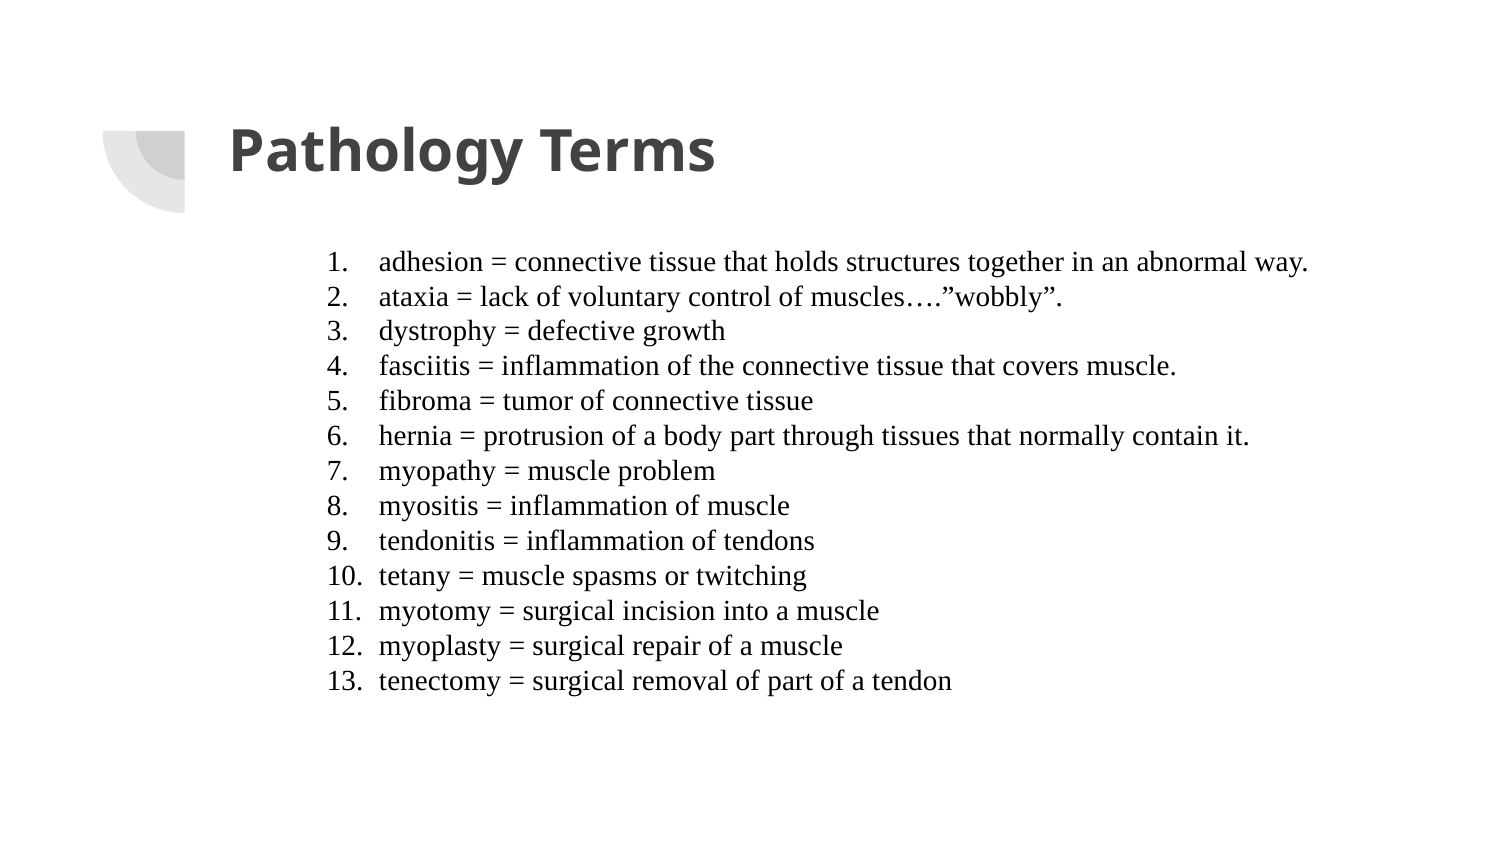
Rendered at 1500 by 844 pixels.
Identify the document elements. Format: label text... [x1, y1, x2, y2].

list adhesion = connective tissue that holds structures together in an abnormal way. ataxia = lack of voluntary control of muscles….”wobbly”. dystrophy = defective growth fasciitis = inflammation of the connective tissue that covers muscle. fibroma = tumor of connective tissue hernia = protrusion of a body part through tissues that normally contain it. myopathy = muscle problem myositis = inflammation of muscle tendonitis = inflammation of tendons tetany = muscle spasms or twitching myotomy = surgical incision into a muscle myoplasty = surgical repair of a muscle tenectomy = surgical removal of part of a tendon [213, 196, 1368, 807]
title Pathology Terms [213, 98, 1368, 196]
